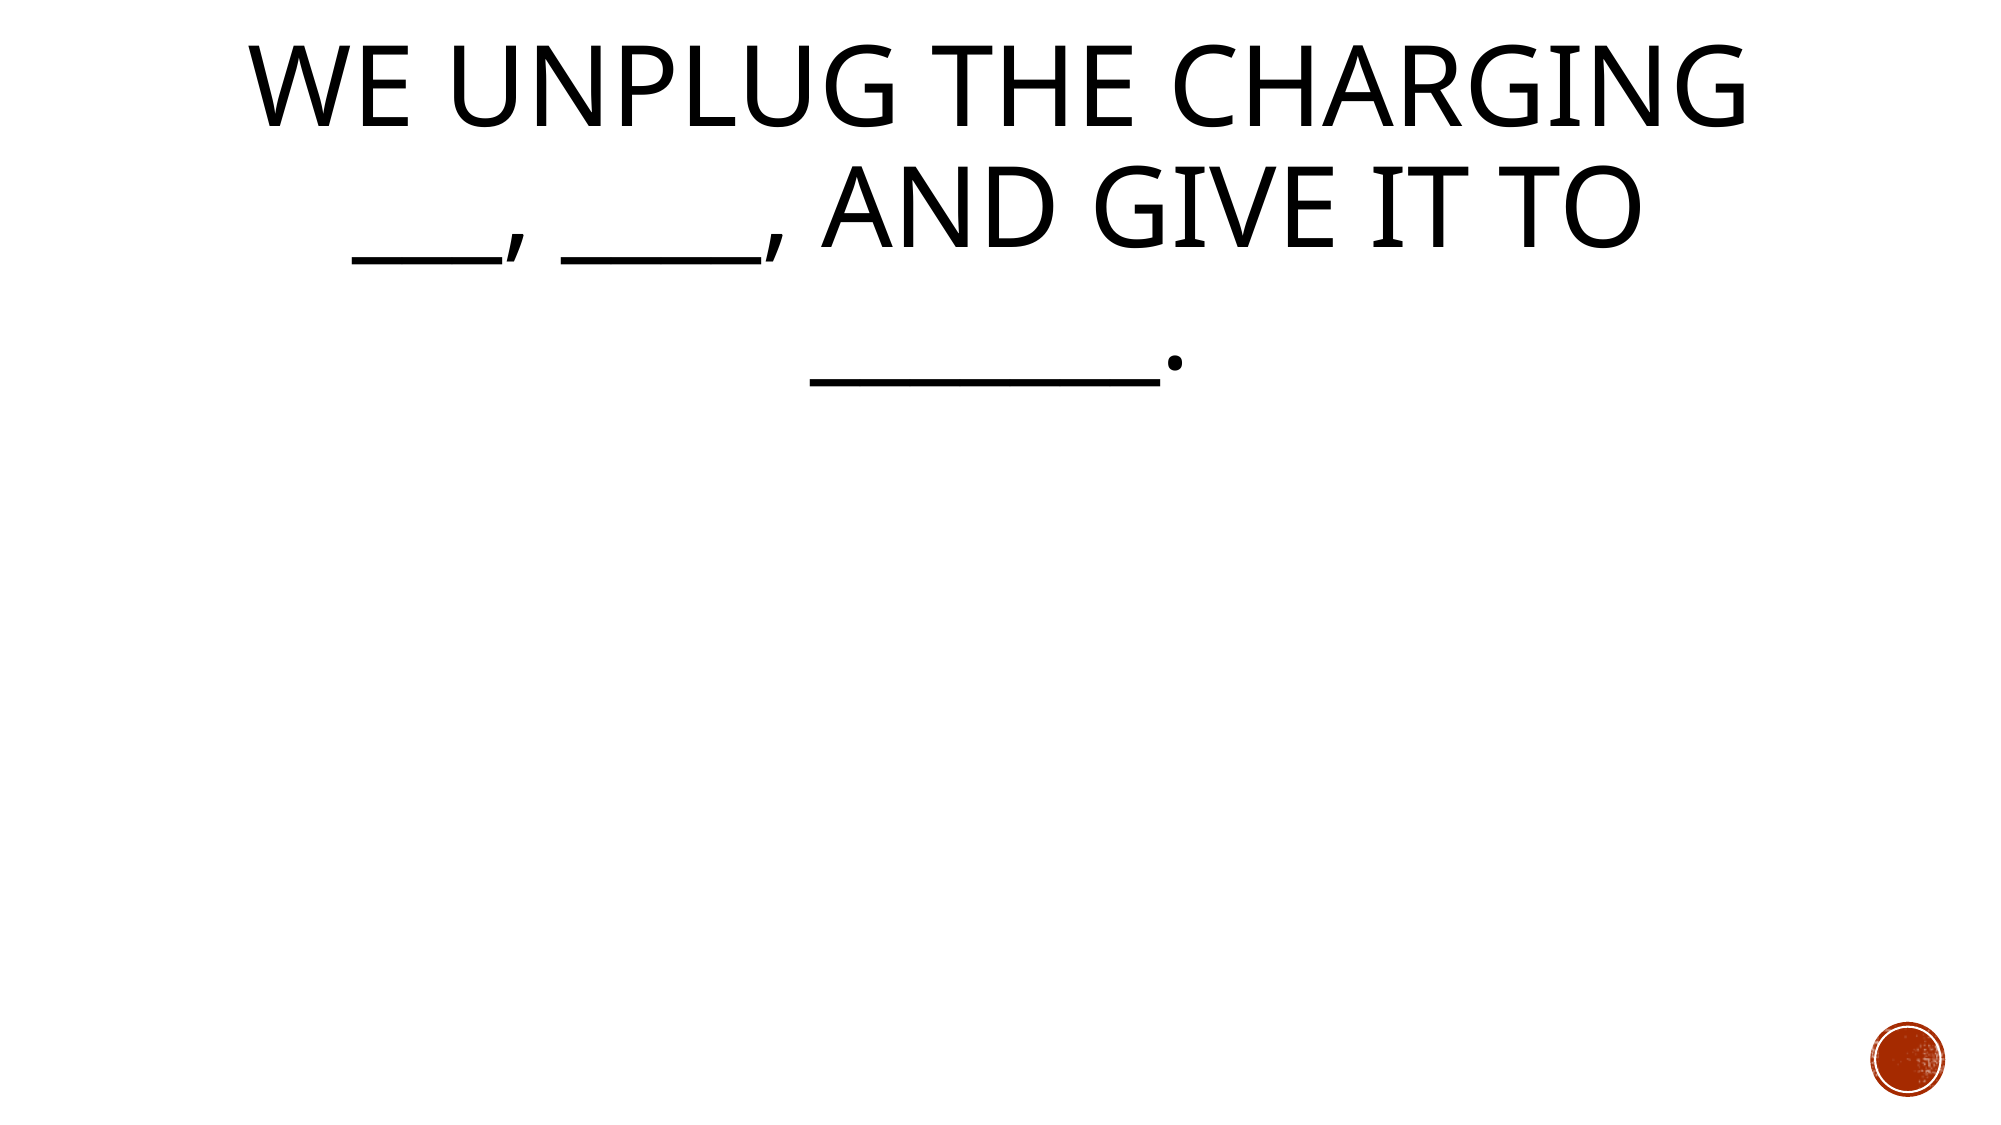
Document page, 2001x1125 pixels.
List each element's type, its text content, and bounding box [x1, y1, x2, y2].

title We unplug the charging ___, ____, and give it to _______. [175, 79, 1826, 344]
